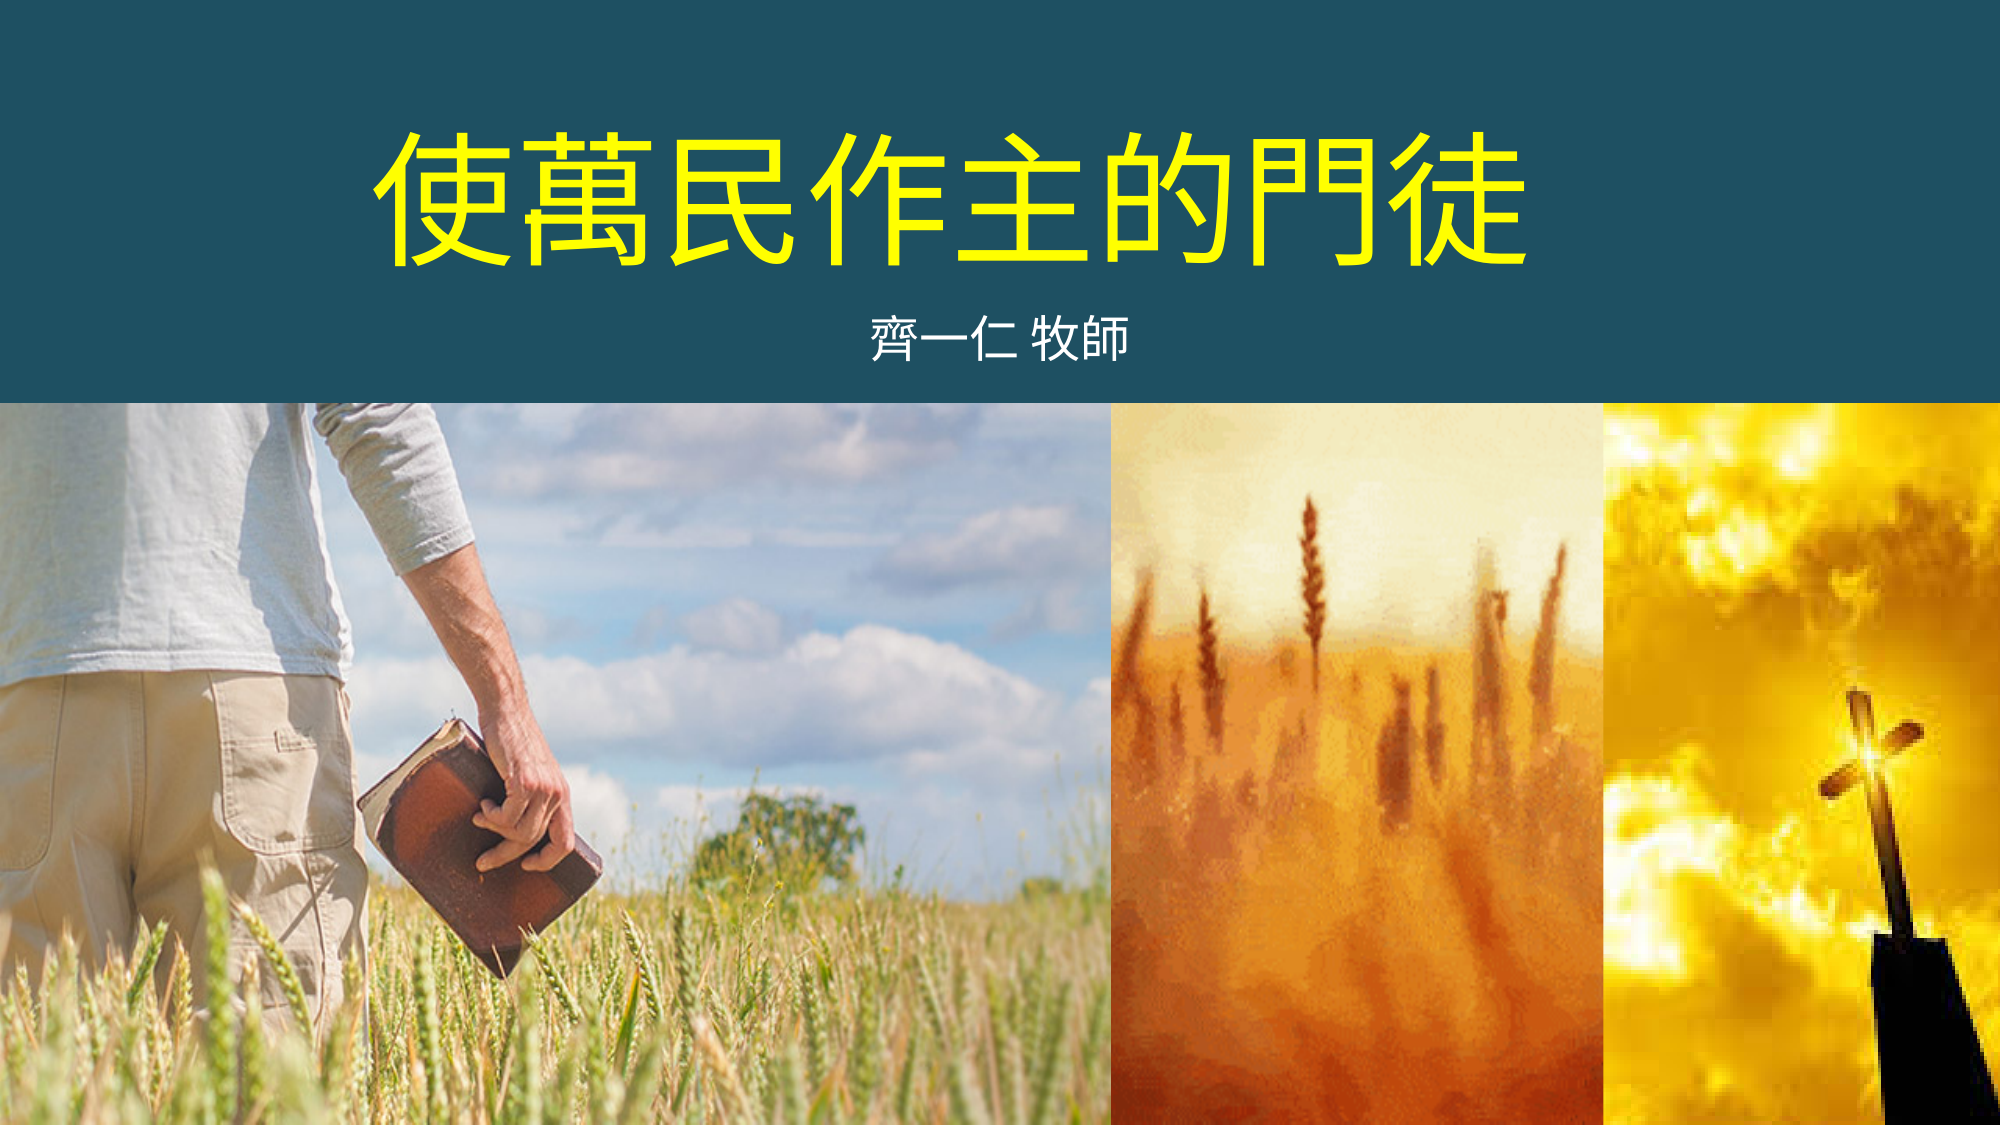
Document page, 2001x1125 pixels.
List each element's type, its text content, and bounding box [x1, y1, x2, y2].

picture [0, 403, 2000, 1125]
subtitle 齊一仁 牧師 [783, 307, 1217, 384]
text_box 使萬民作主的門徒 [280, 123, 1621, 294]
